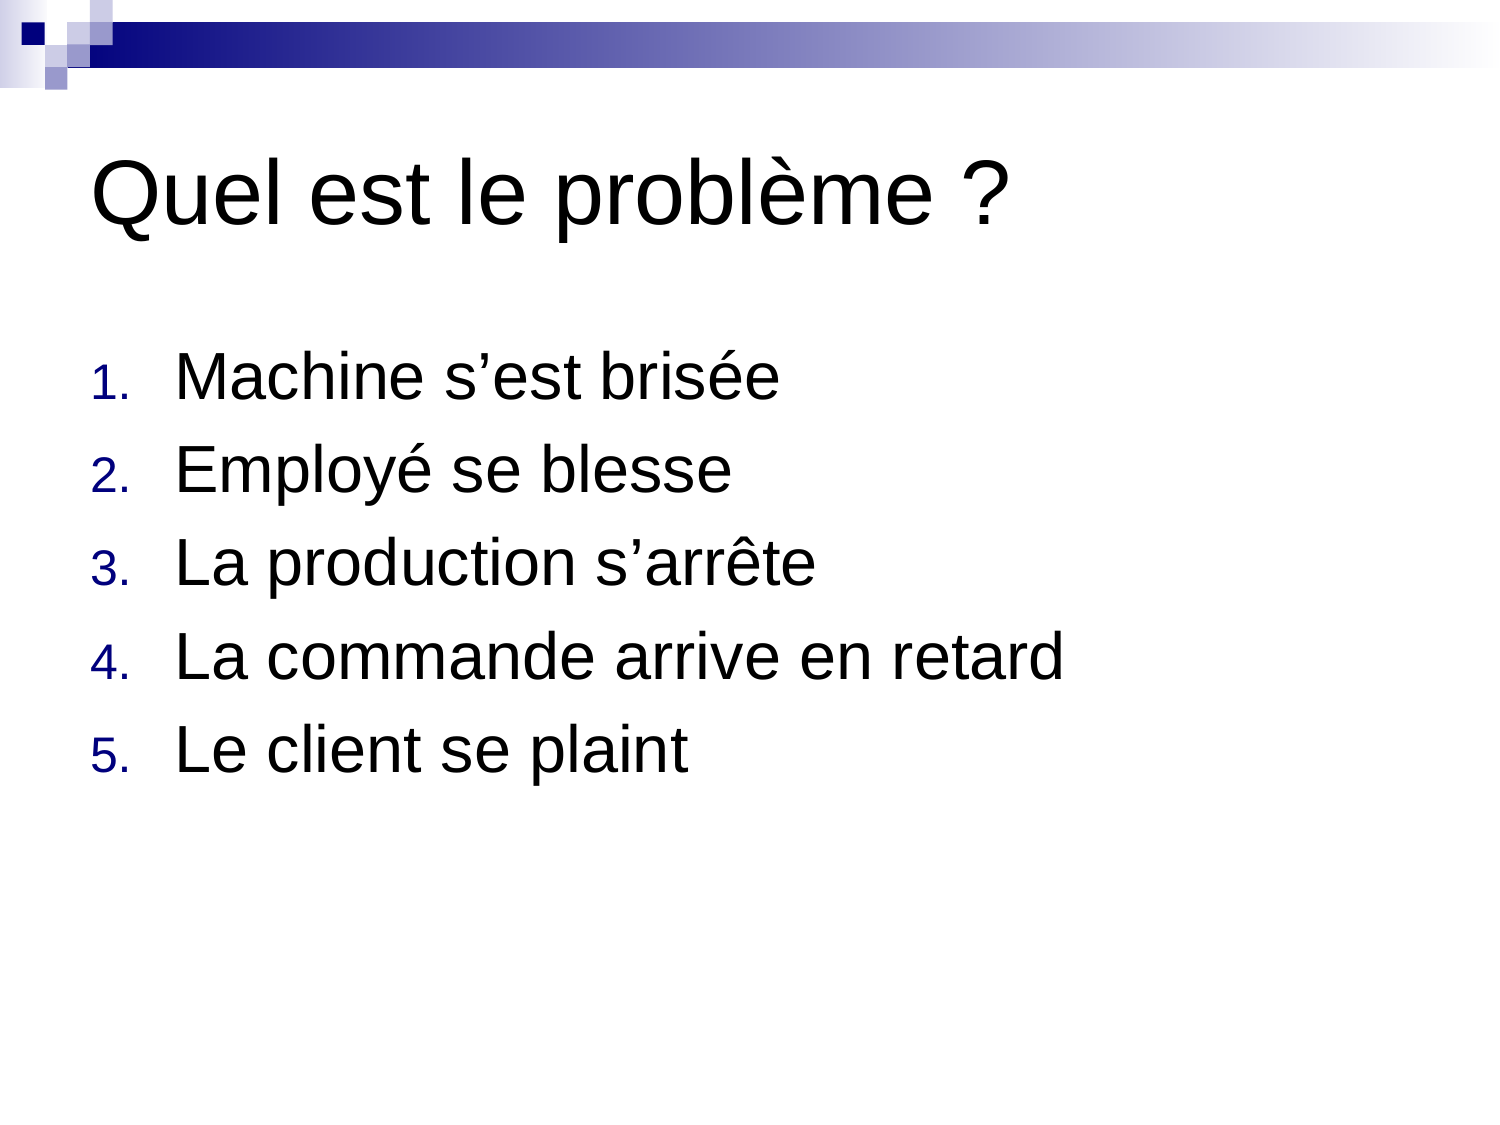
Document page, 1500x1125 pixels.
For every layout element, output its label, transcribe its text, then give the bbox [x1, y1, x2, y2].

title Quel est le problème ? [74, 74, 1426, 301]
list Machine s’est brisée Employé se blesse La production s’arrête La commande arrive en retard Le client se plaint [74, 324, 1426, 963]
